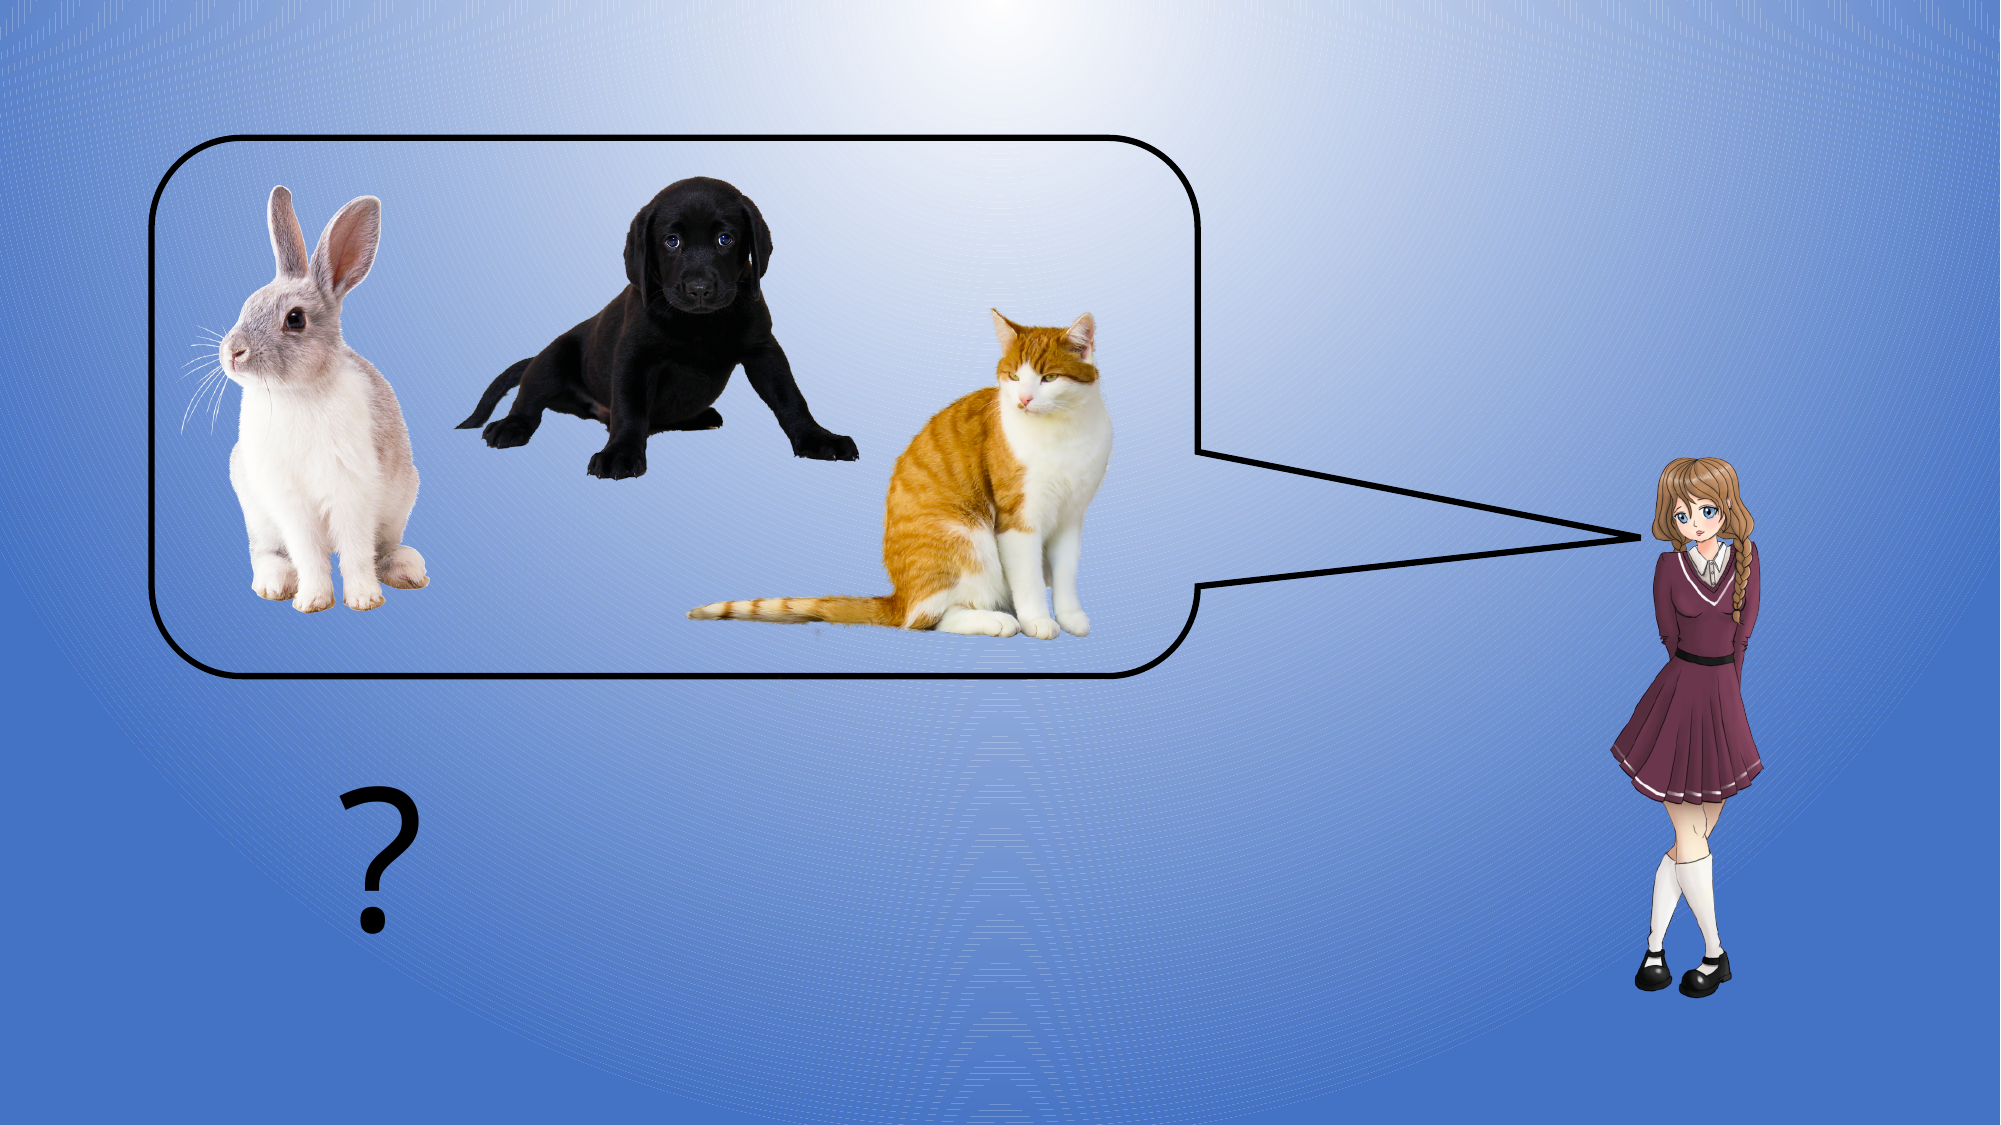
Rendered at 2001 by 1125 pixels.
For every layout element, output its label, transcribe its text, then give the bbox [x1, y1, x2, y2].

picture [1529, 356, 1866, 1030]
text_box [150, 136, 1199, 678]
picture [450, 170, 1282, 710]
picture [172, 185, 430, 613]
text_box ? [322, 724, 439, 979]
text_box [1282, 467, 1529, 579]
